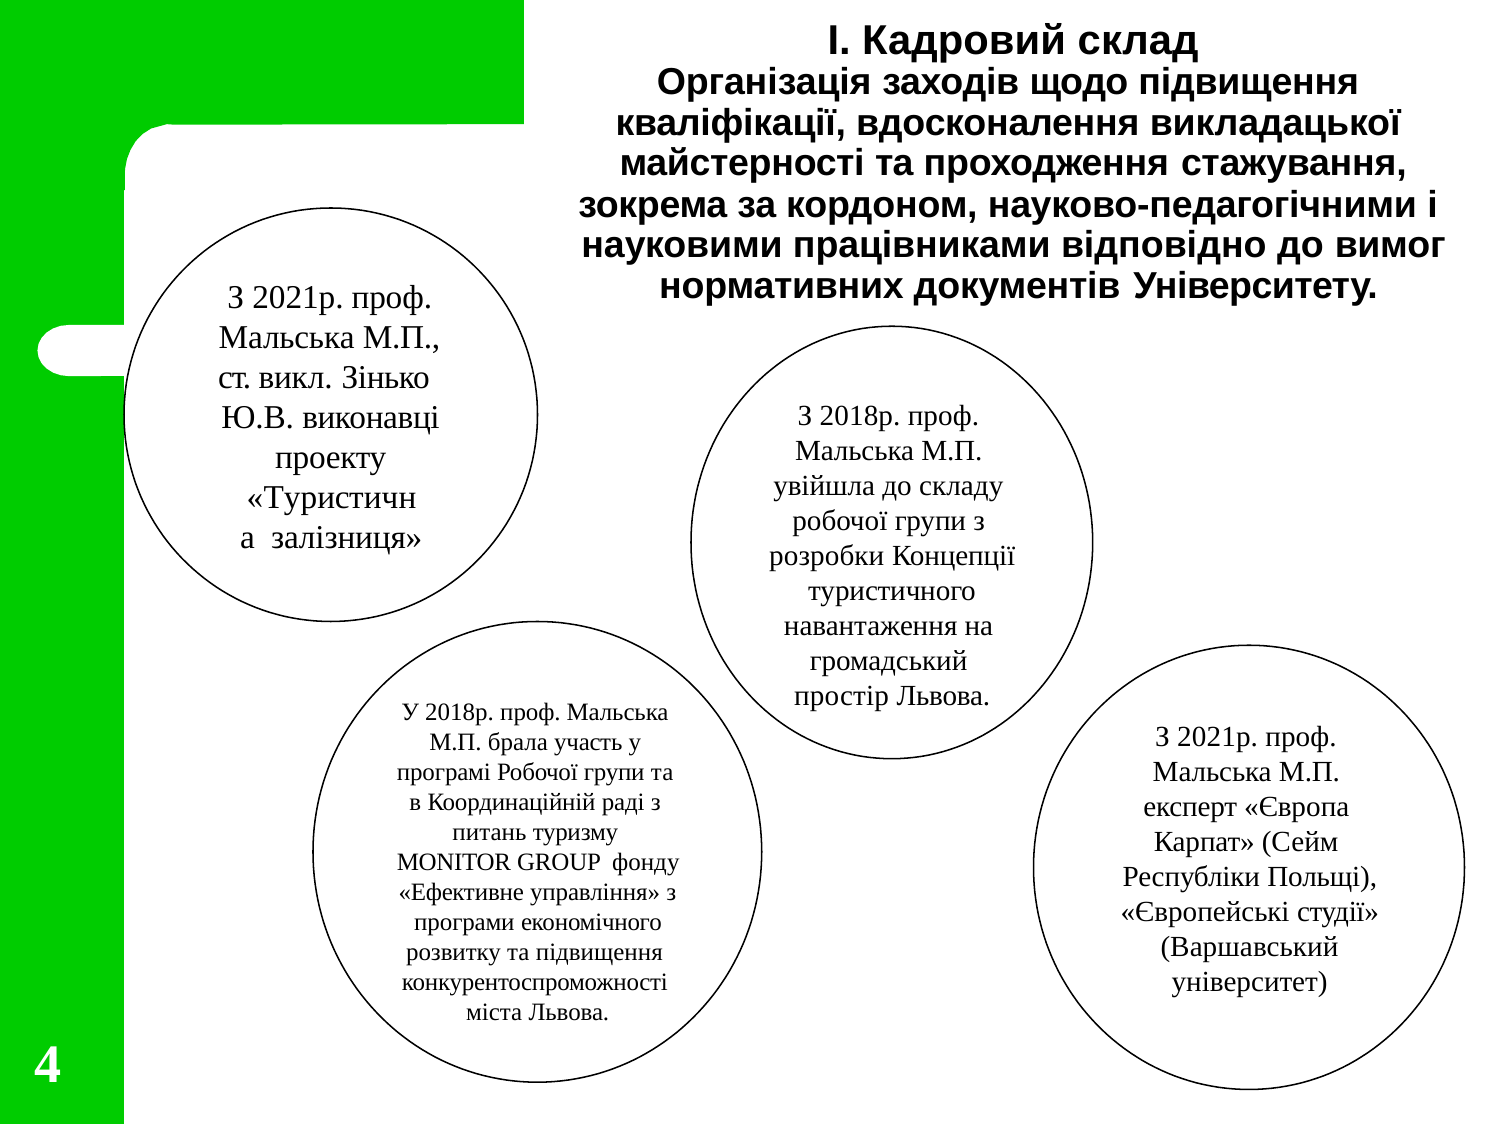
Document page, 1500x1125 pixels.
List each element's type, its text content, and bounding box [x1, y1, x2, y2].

slide_number 10 [28, 1032, 96, 1125]
text_box Ю.В. виконавці проекту «Туристична залізниця» [217, 393, 444, 555]
text_box [1033, 645, 1465, 1090]
text_box Організація заходів щодо підвищення кваліфікації, вдосконалення викладацької майстерності та проходження стажування, зокрема за кордоном, науково-педагогічними і науковими працівниками відповідно до вимог нормативних документів Університету. [575, 55, 1450, 306]
text_box [124, 207, 538, 622]
text_box [312, 621, 762, 1083]
text_box З 2018р. проф. Мальська М.П. увійшла до складу робочої групи з розробки Концепції туристичного навантаження на громадський простір Львова. [766, 394, 1017, 711]
text_box У 2018р. проф. Мальська М.П. брала участь у програмі Робочої групи та в Координаційній раді з питань туризму MONITOR GROUP фонду «Ефективне управління» з програми економічного розвитку та підвищення конкурентоспроможності міста Львова. [392, 693, 683, 1026]
text_box З 2021р. проф. Мальська М.П., [216, 273, 445, 353]
title І. Кадровий склад [825, 10, 1200, 55]
text_box ст. викл. Зінько [216, 353, 446, 395]
text_box З 2021р. проф. Мальська М.П. експерт «Європа Карпат» (Сейм Республіки Польщі), «Європейські студії» (Варшавський університет) [1116, 714, 1382, 997]
text_box [691, 326, 1093, 759]
